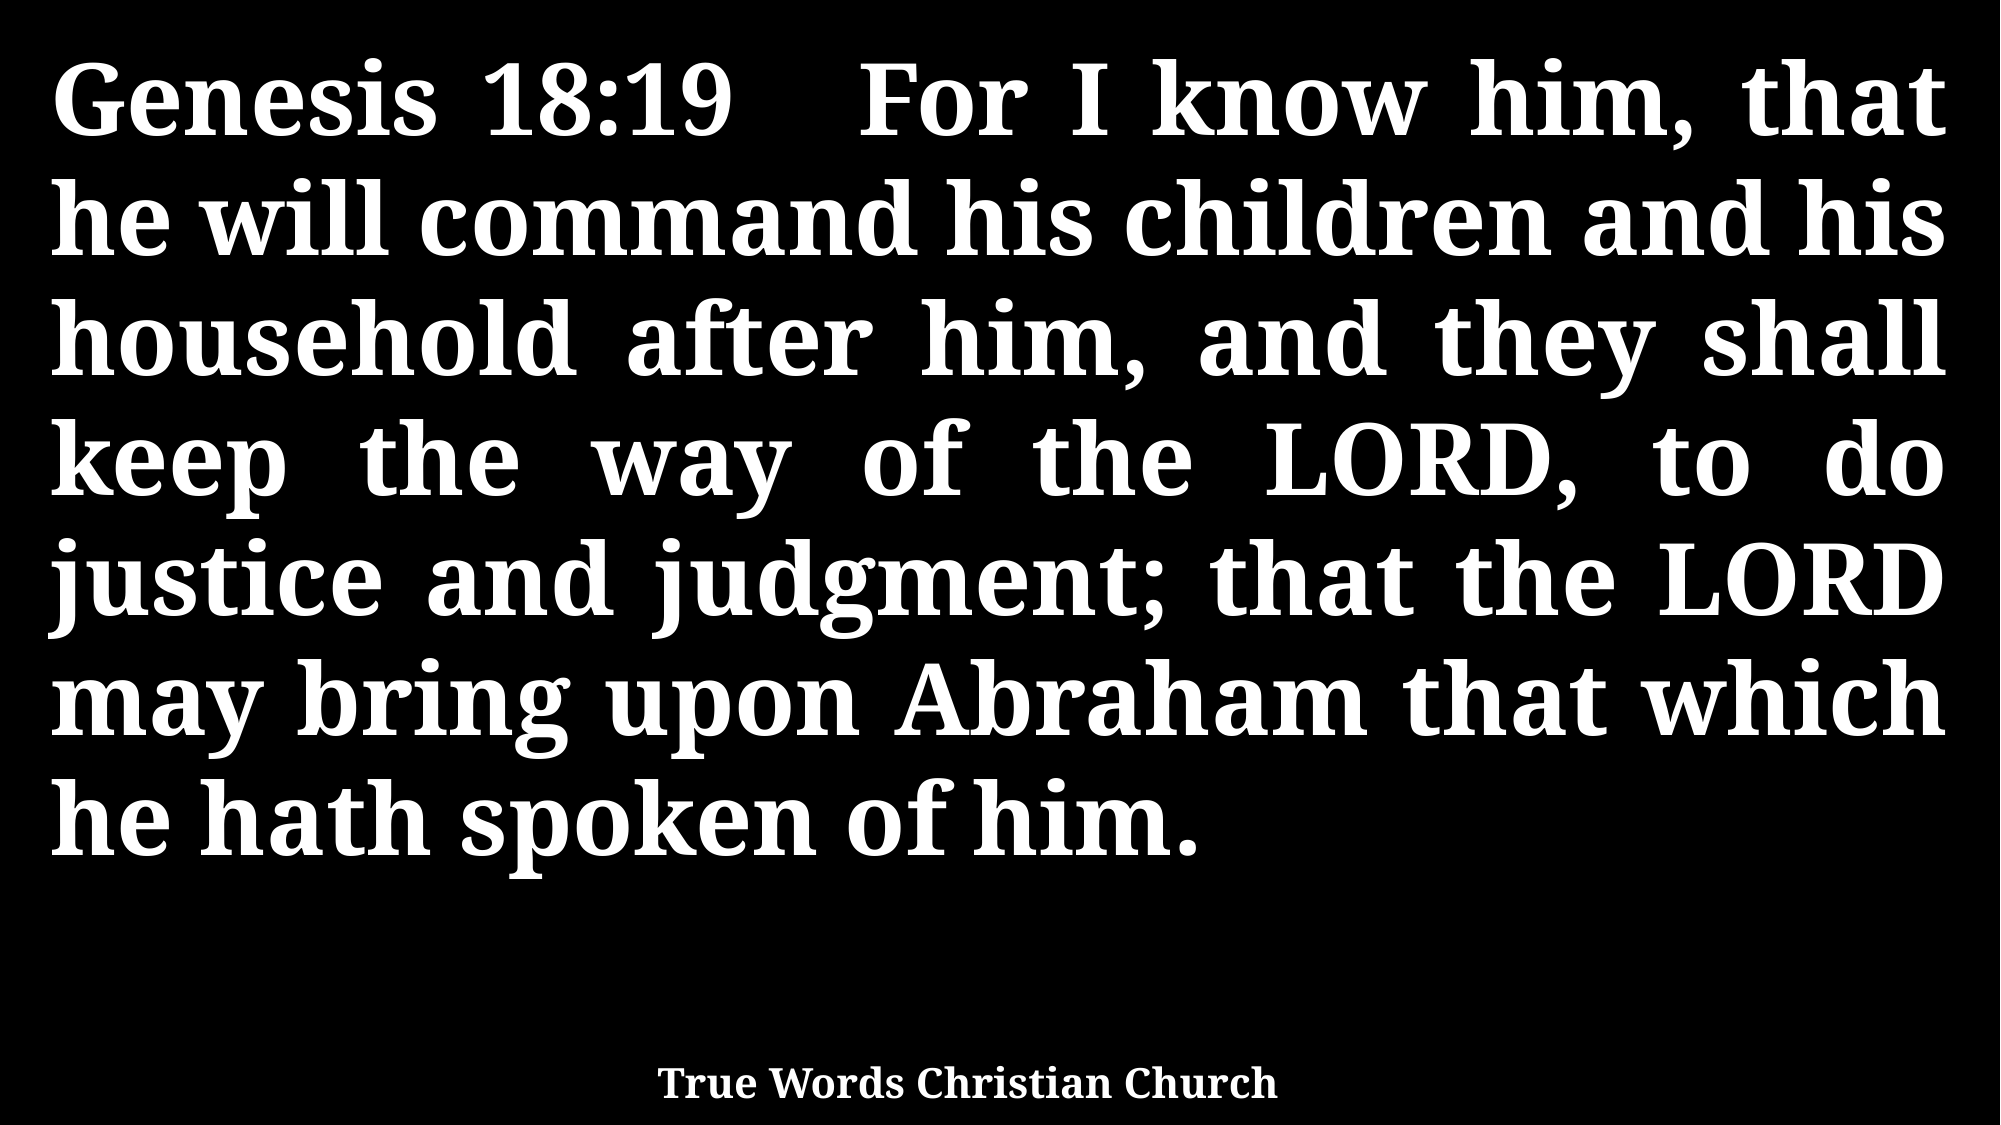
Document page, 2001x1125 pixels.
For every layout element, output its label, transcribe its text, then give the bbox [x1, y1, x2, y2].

text_box True Words Christian Church [642, 1049, 1294, 1114]
text_box Genesis 18:19 For I know him, that he will command his children and his household after him, and they shall keep the way of the LORD, to do justice and judgment; that the LORD may bring upon Abraham that which he hath spoken of him. [35, 28, 1965, 883]
